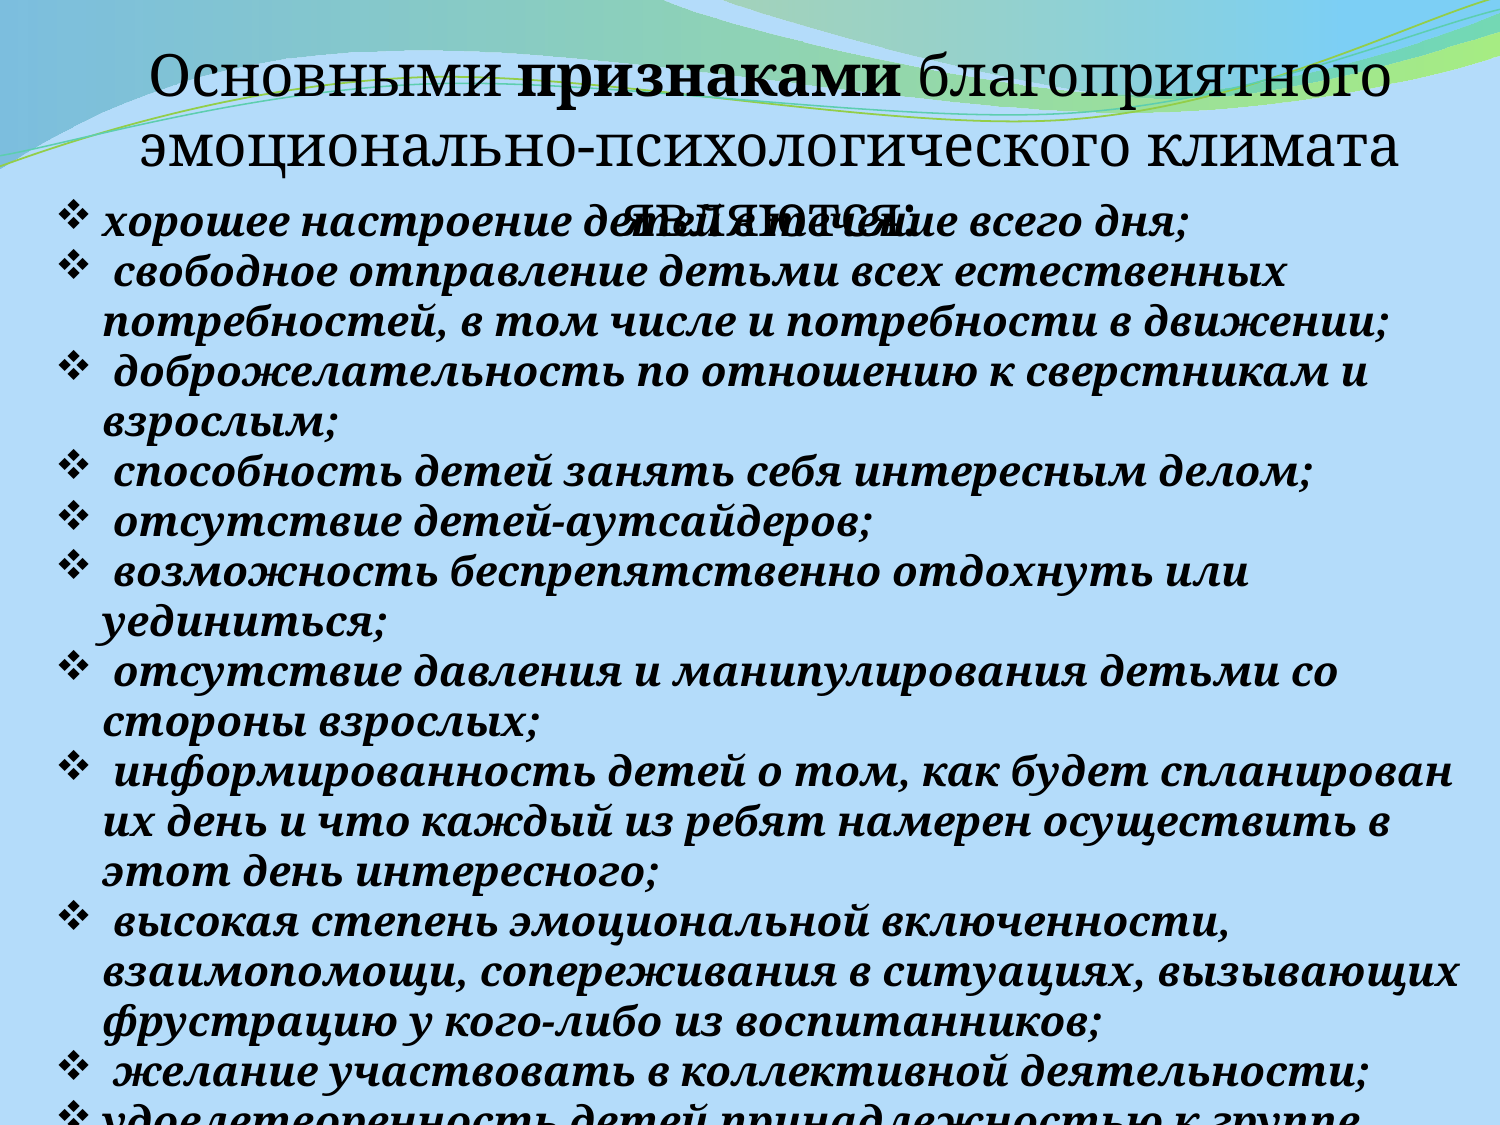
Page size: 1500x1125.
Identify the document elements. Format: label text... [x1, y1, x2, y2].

text_box хорошее настроение детей в течение всего дня; свободное отправление детьми всех естественных потребностей, в том числе и потребности в движении; доброжелательность по отношению к сверстникам и взрослым; способность детей занять себя интересным делом; отсутствие детей-аутсайдеров; возможность беспрепятственно отдохнуть или уединиться; отсутствие давления и манипулирования детьми со стороны взрослых; информированность детей о том, как будет спланирован их день и что каждый из ребят намерен осуществить в этот день интересного; высокая степень эмоциональной включенности, взаимопомощи, сопереживания в ситуациях, вызывающих фрустрацию у кого-либо из воспитанников; желание участвовать в коллективной деятельности; удовлетворенность детей принадлежностью к группе сверстников. [40, 187, 1499, 1125]
text_box Основными признаками благоприятного эмоционально-психологического климата являются: [41, 30, 1500, 256]
